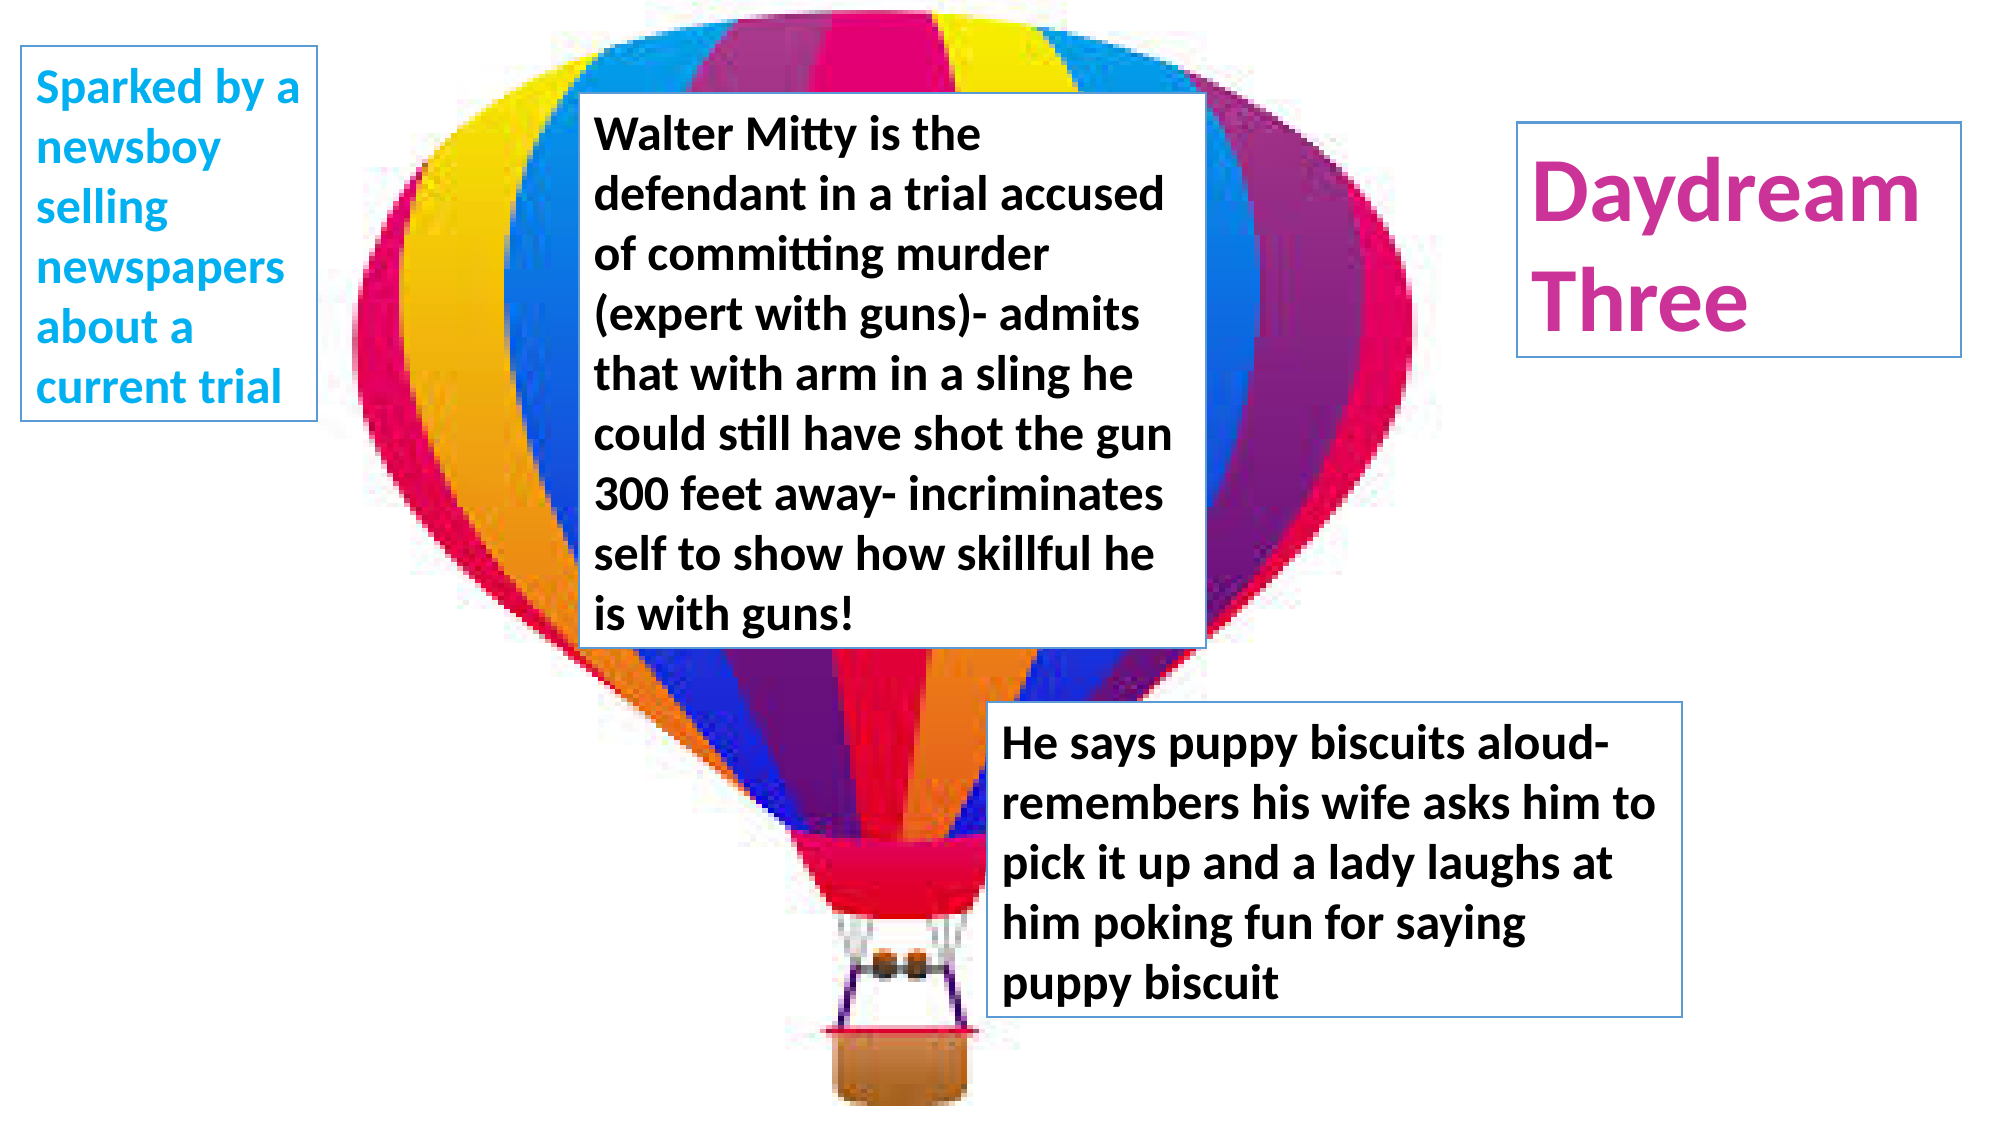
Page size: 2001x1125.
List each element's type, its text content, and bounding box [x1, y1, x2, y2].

text_box Daydream Three [1516, 121, 1962, 358]
picture [317, 0, 1448, 1106]
text_box Sparked by a newsboy selling newspapers about a current trial [20, 45, 317, 422]
text_box He says puppy biscuits aloud- remembers his wife asks him to pick it up and a lady laughs at him poking fun for saying puppy biscuit [1448, 701, 1683, 1018]
